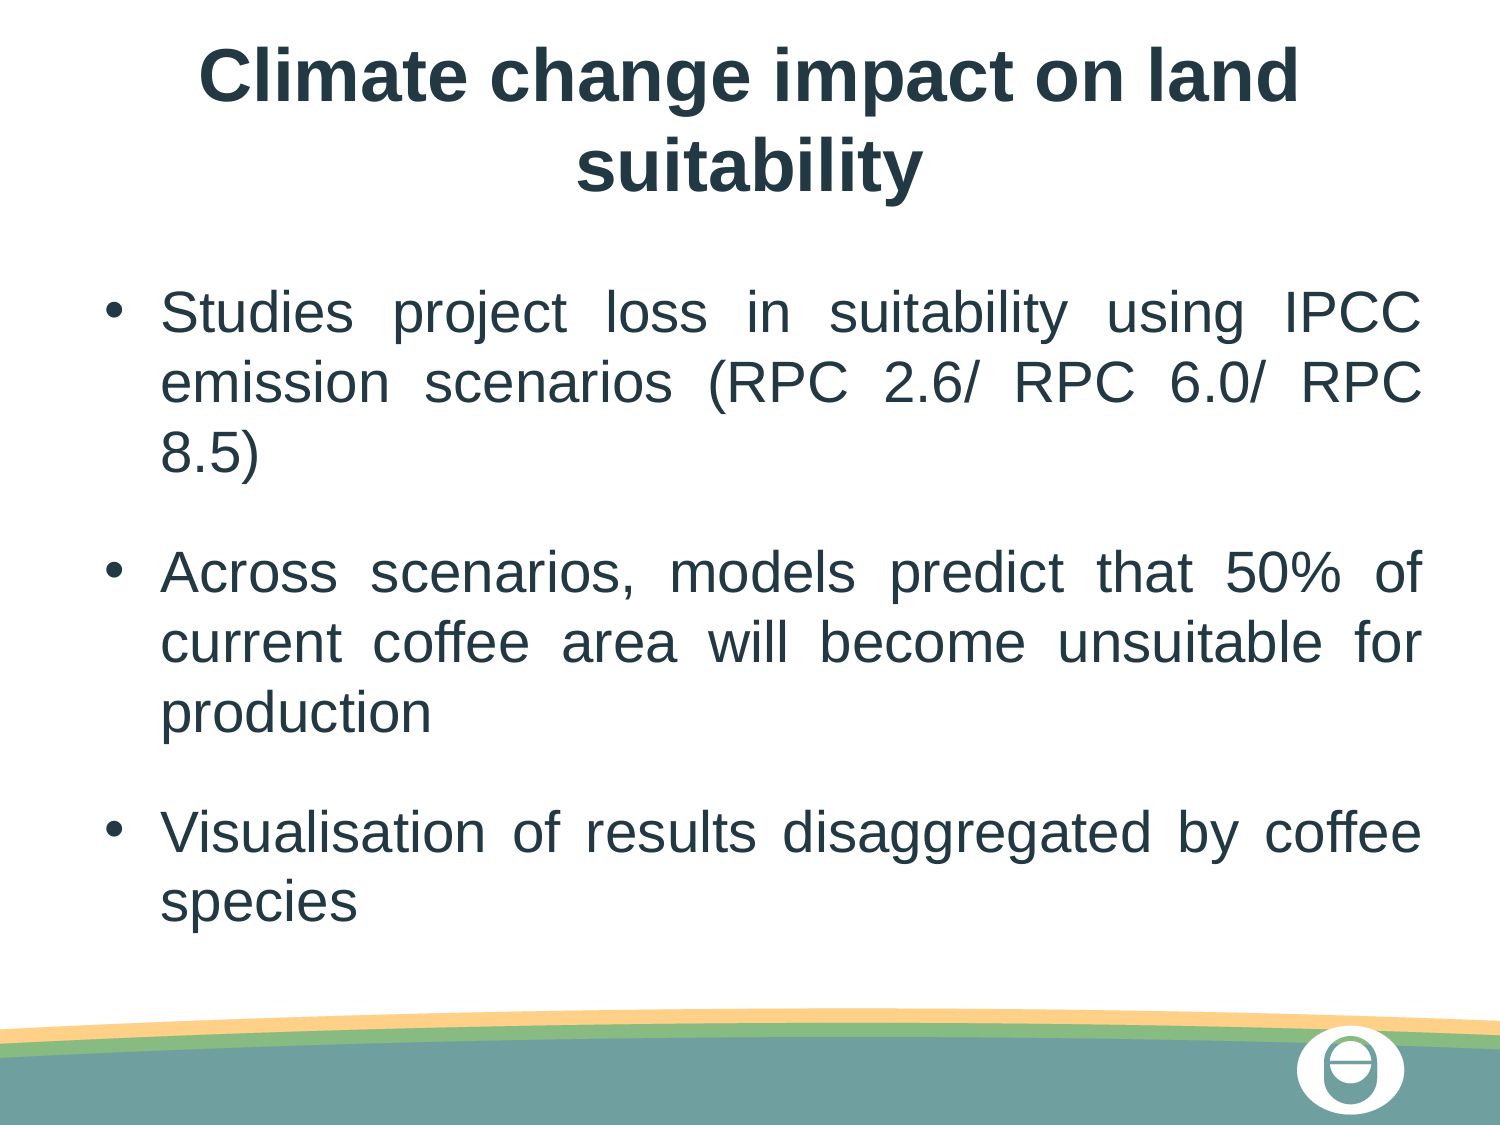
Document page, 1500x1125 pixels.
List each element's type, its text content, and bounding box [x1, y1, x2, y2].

list Studies project loss in suitability using IPCC emission scenarios (RPC 2.6/ RPC 6.0/ RPC 8.5) Across scenarios, models predict that 50% of current coffee area will become unsuitable for production Visualisation of results disaggregated by coffee species [89, 267, 1440, 1016]
title Climate change impact on land suitability [60, 19, 1440, 237]
picture [0, 0, 1500, 1125]
